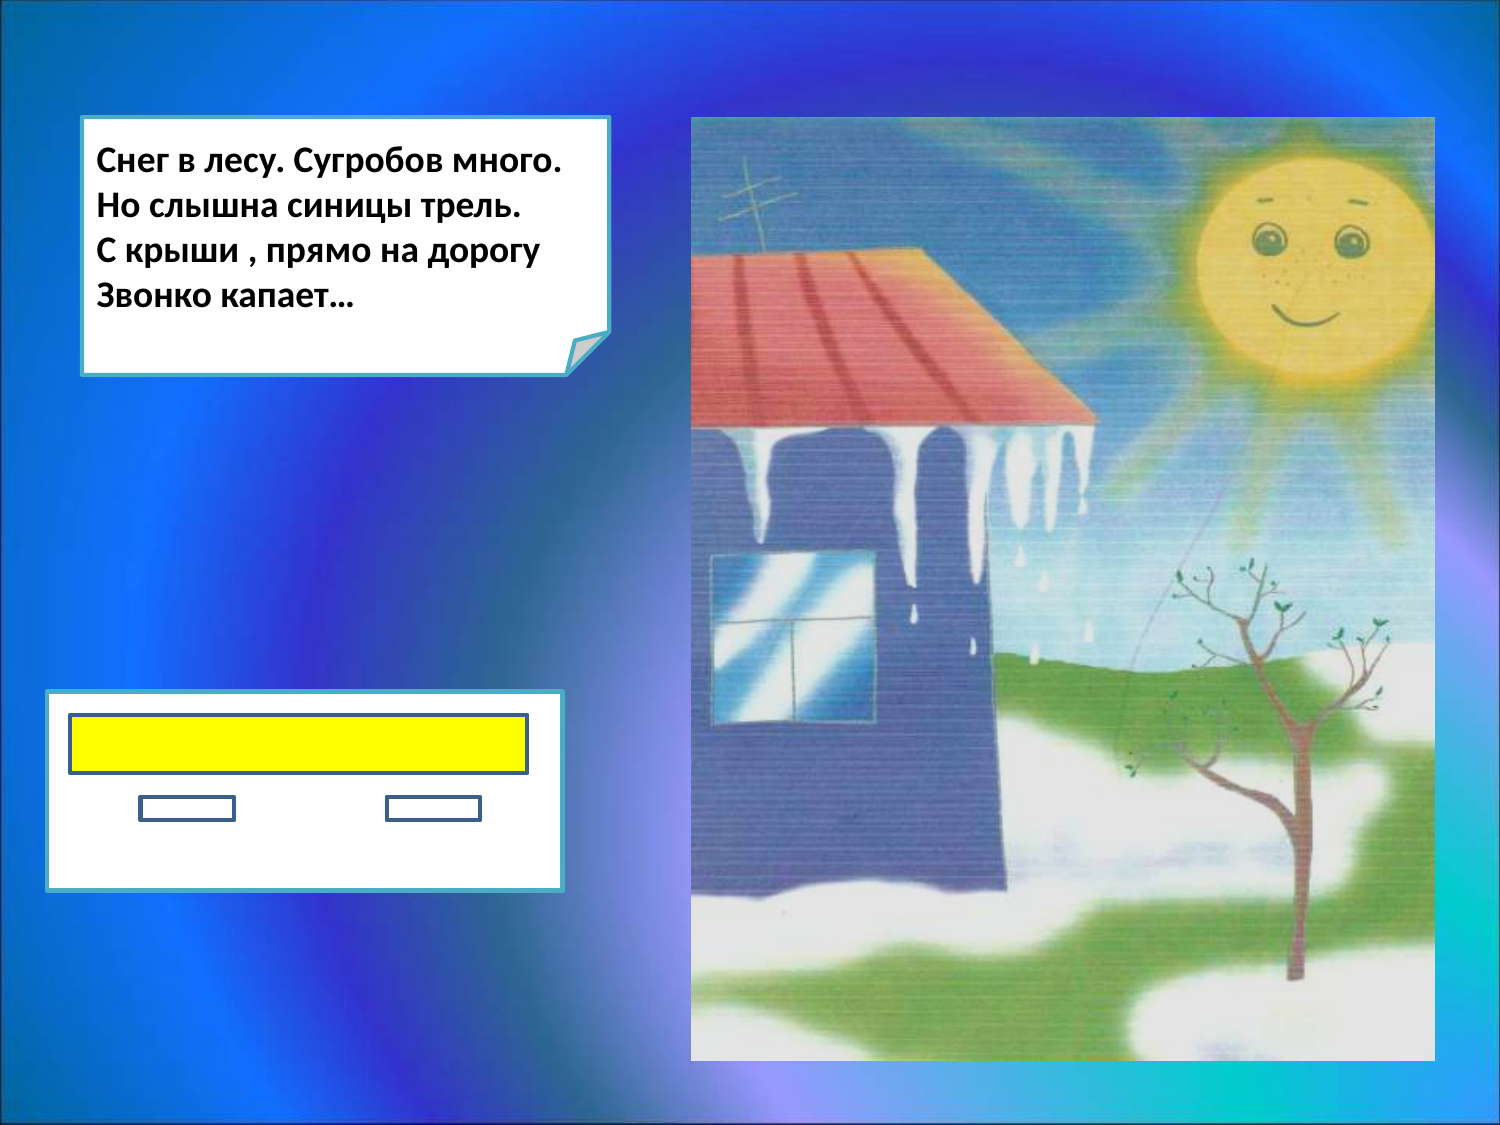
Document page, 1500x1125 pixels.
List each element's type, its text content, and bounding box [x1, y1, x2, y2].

text_box [138, 795, 236, 822]
text_box [45, 689, 565, 893]
text_box Снег в лесу. Сугробов много. Но слышна синицы трель. С крыши , прямо на дорогу Звонко капает… [79, 115, 612, 378]
text_box [68, 713, 529, 775]
text_box [385, 795, 482, 822]
picture [0, 0, 1500, 1125]
